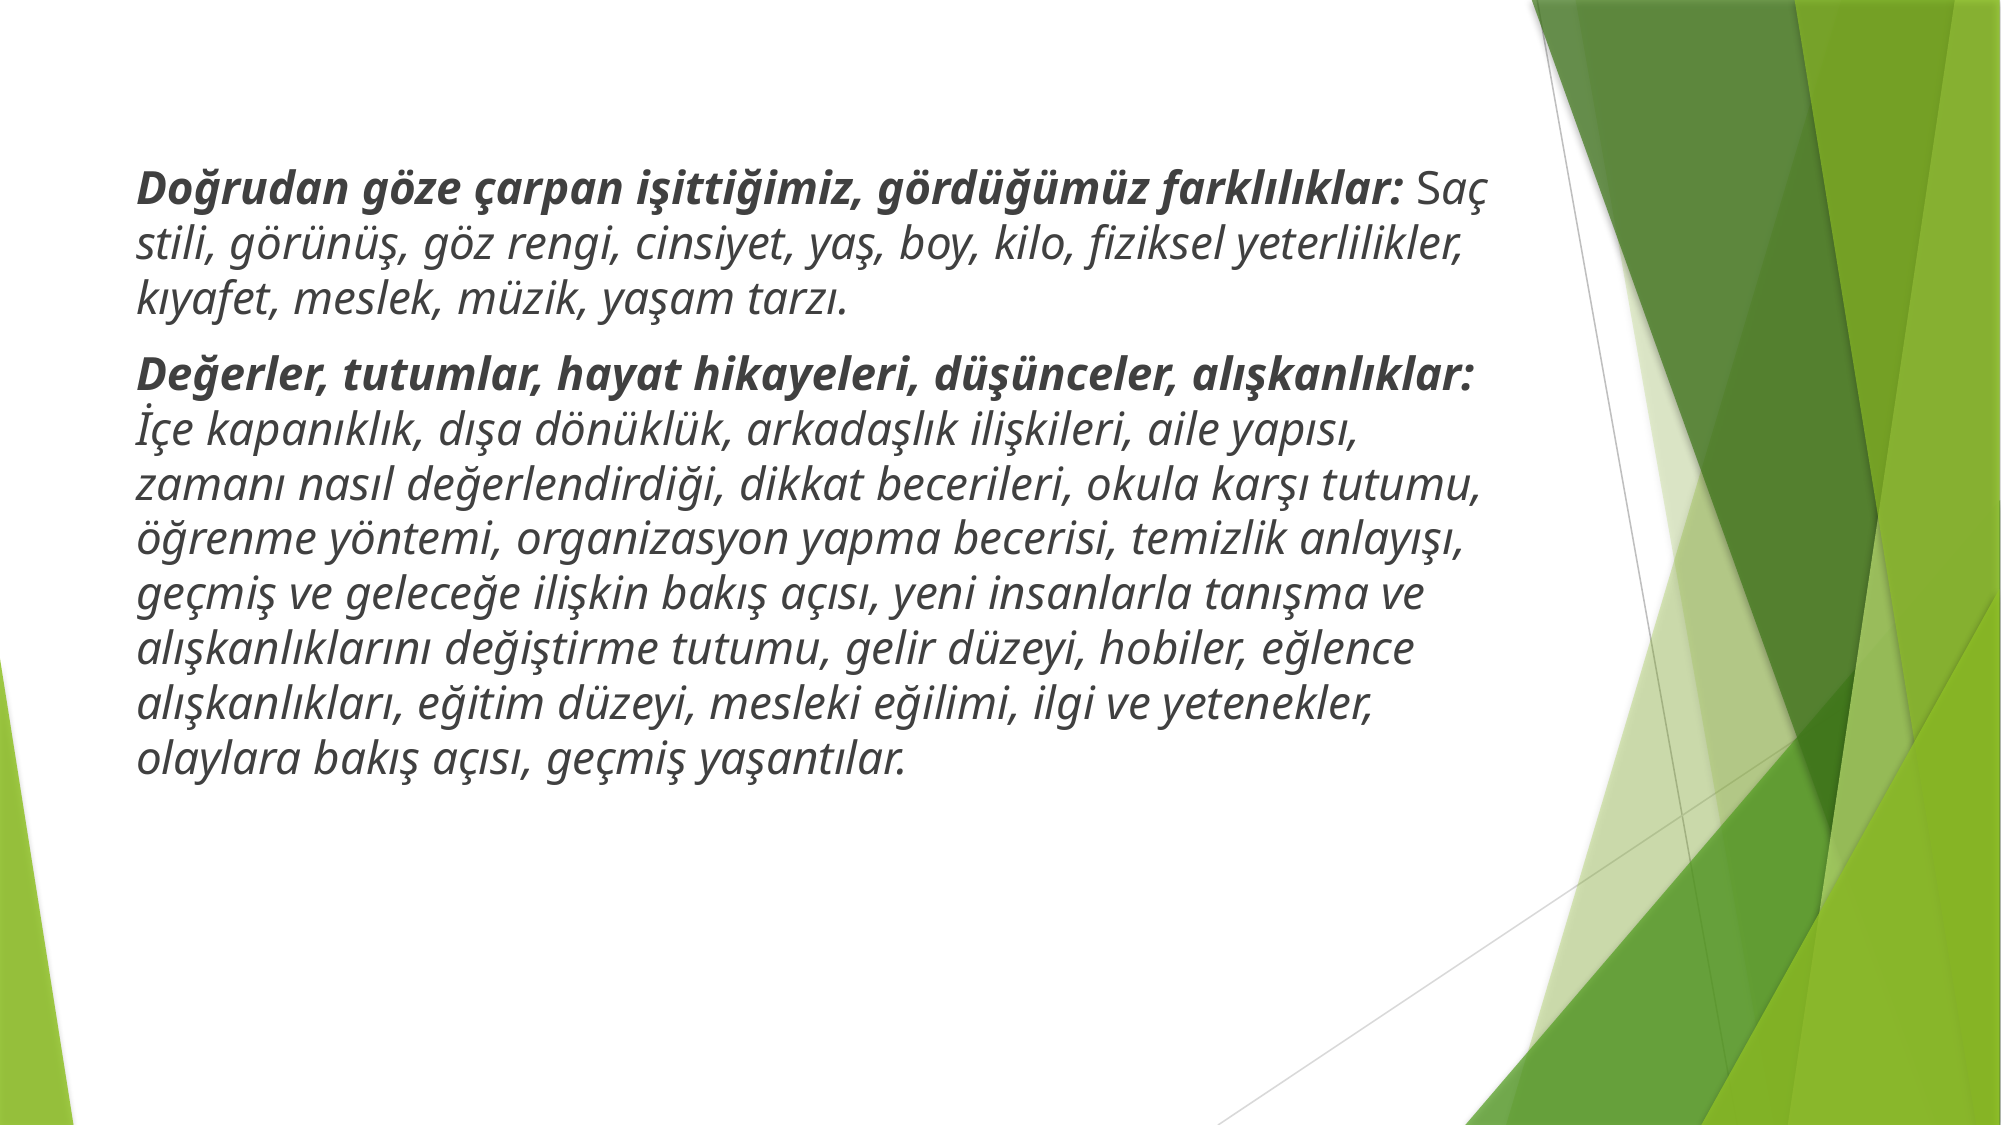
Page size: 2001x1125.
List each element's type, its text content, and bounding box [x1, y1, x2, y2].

list Doğrudan göze çarpan işittiğimiz, gördüğümüz farklılıklar: Saç stili, görünüş, göz rengi, cinsiyet, yaş, boy, kilo, fiziksel yeterlilikler, kıyafet, meslek, müzik, yaşam tarzı. Değerler, tutumlar, hayat hikayeleri, düşünceler, alışkanlıklar: İçe kapanıklık, dışa dönüklük, arkadaşlık ilişkileri, aile yapısı, zamanı nasıl değerlendirdiği, dikkat becerileri, okula karşı tutumu, öğrenme yöntemi, organizasyon yapma becerisi, temizlik anlayışı, geçmiş ve geleceğe ilişkin bakış açısı, yeni insanlarla tanışma ve alışkanlıklarını değiştirme tutumu, gelir düzeyi, hobiler, eğlence alışkanlıkları, eğitim düzeyi, mesleki eğilimi, ilgi ve yetenekler, olaylara bakış açısı, geçmiş yaşantılar. [121, 85, 1532, 888]
